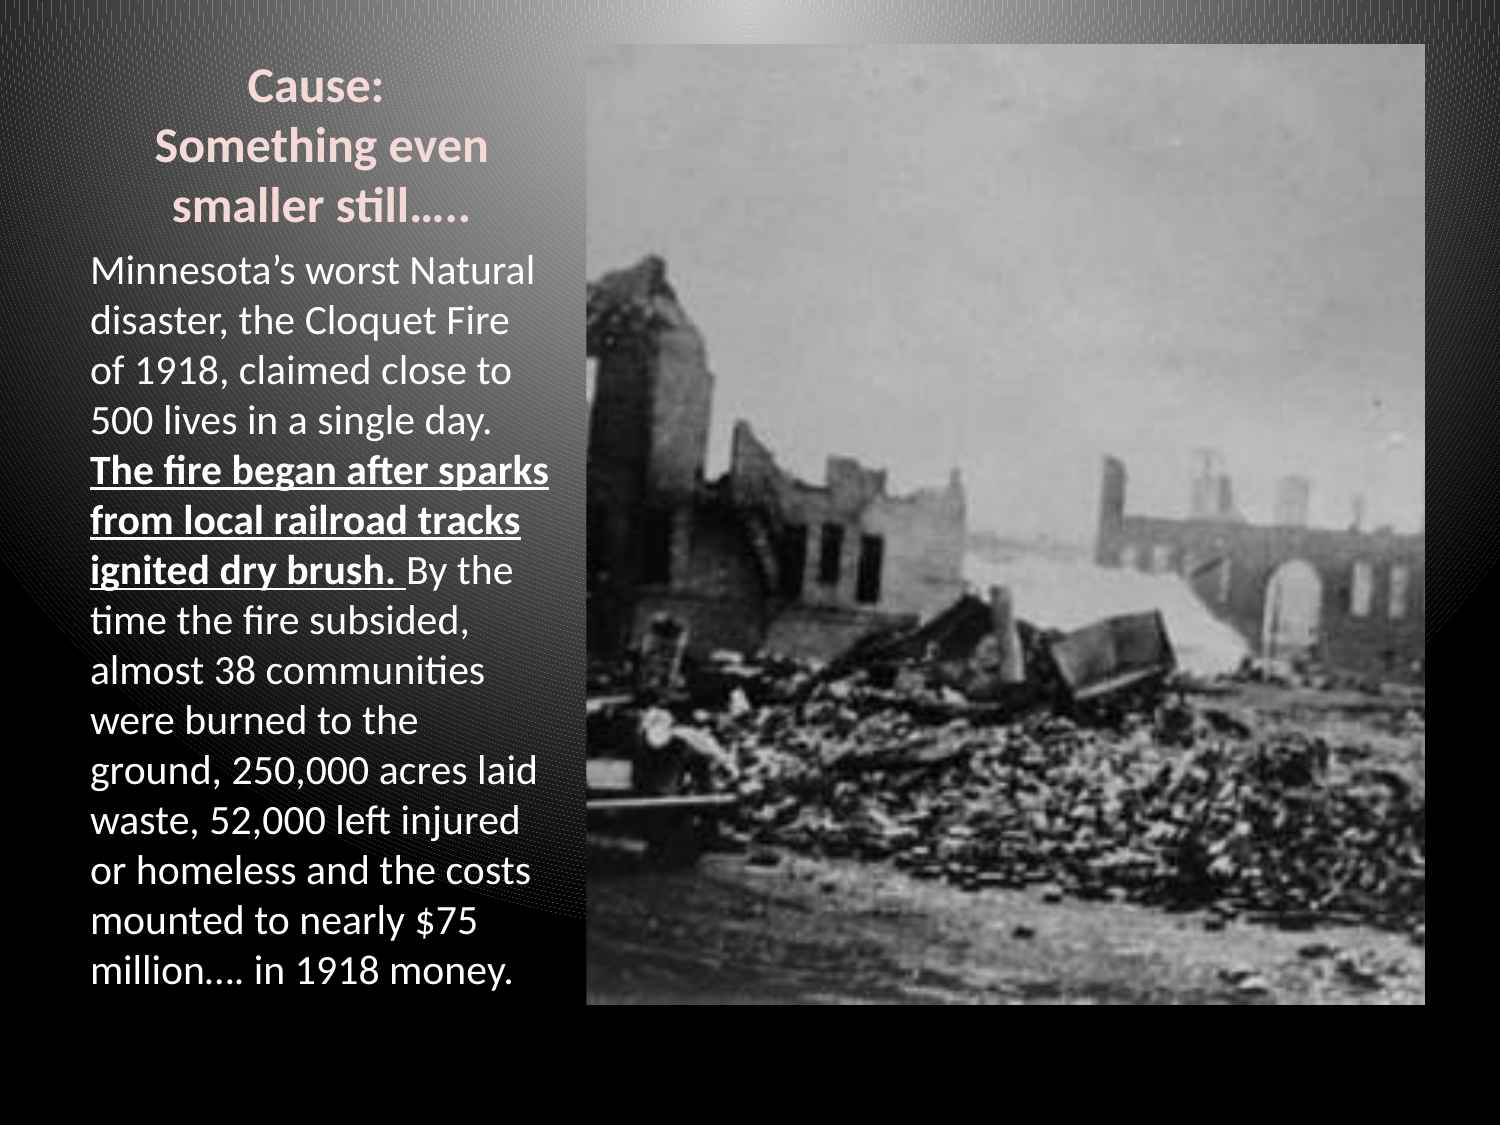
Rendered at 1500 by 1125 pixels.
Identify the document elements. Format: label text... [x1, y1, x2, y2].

title Cause: Something even smaller still….. [75, 44, 569, 235]
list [586, 44, 1426, 1006]
list Minnesota’s worst Natural disaster, the Cloquet Fire of 1918, claimed close to 500 lives in a single day. The fire began after sparks from local railroad tracks ignited dry brush. By the time the fire subsided, almost 38 communities were burned to the ground, 250,000 acres laid waste, 52,000 left injured or homeless and the costs mounted to nearly $75 million…. in 1918 money. [75, 235, 569, 1005]
